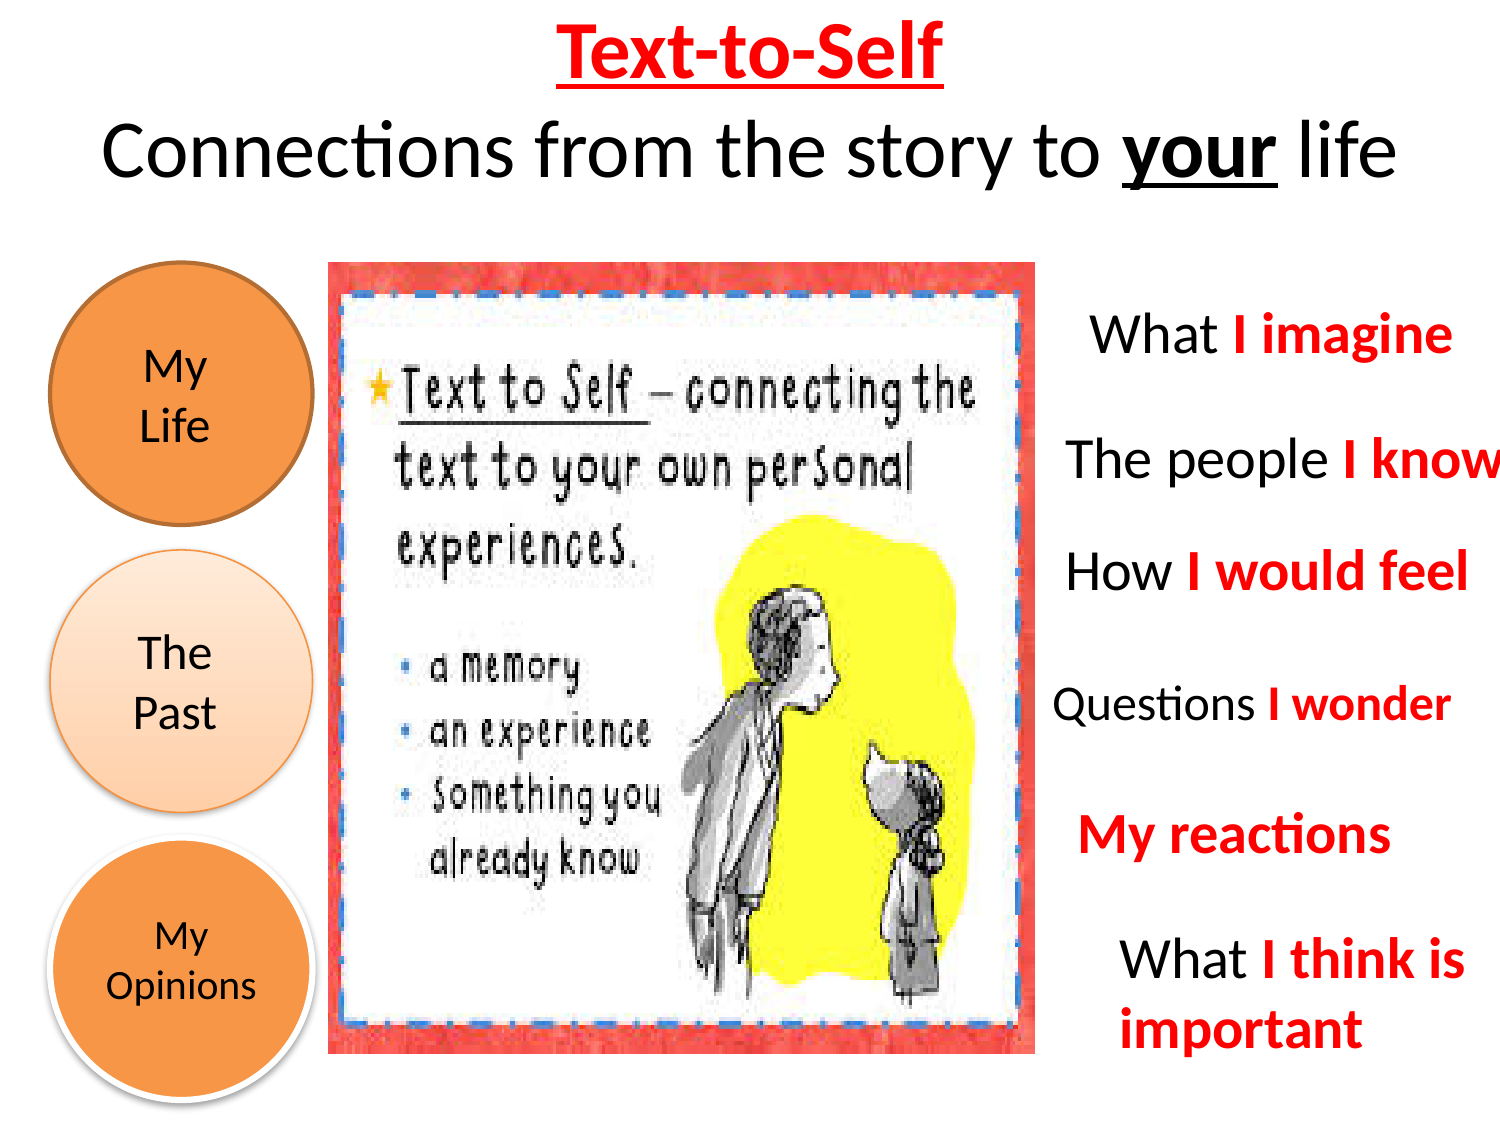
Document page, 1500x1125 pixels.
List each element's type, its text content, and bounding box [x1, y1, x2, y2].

text_box [50, 262, 313, 526]
text_box How I would feel [1049, 525, 1500, 621]
text_box My Opinions [87, 900, 275, 1017]
text_box [50, 549, 313, 813]
text_box Questions I wonder [1038, 662, 1488, 749]
text_box The Past [112, 612, 238, 749]
text_box [50, 837, 313, 1101]
title Text-to-Self Connections from the story to your life [75, 0, 1425, 191]
text_box My Life [112, 324, 238, 462]
picture [328, 262, 1035, 1054]
text_box The people I know [1049, 412, 1500, 499]
text_box What I imagine [1074, 287, 1488, 374]
text_box My reactions [1062, 787, 1500, 874]
text_box What I think is important [1104, 912, 1500, 1069]
